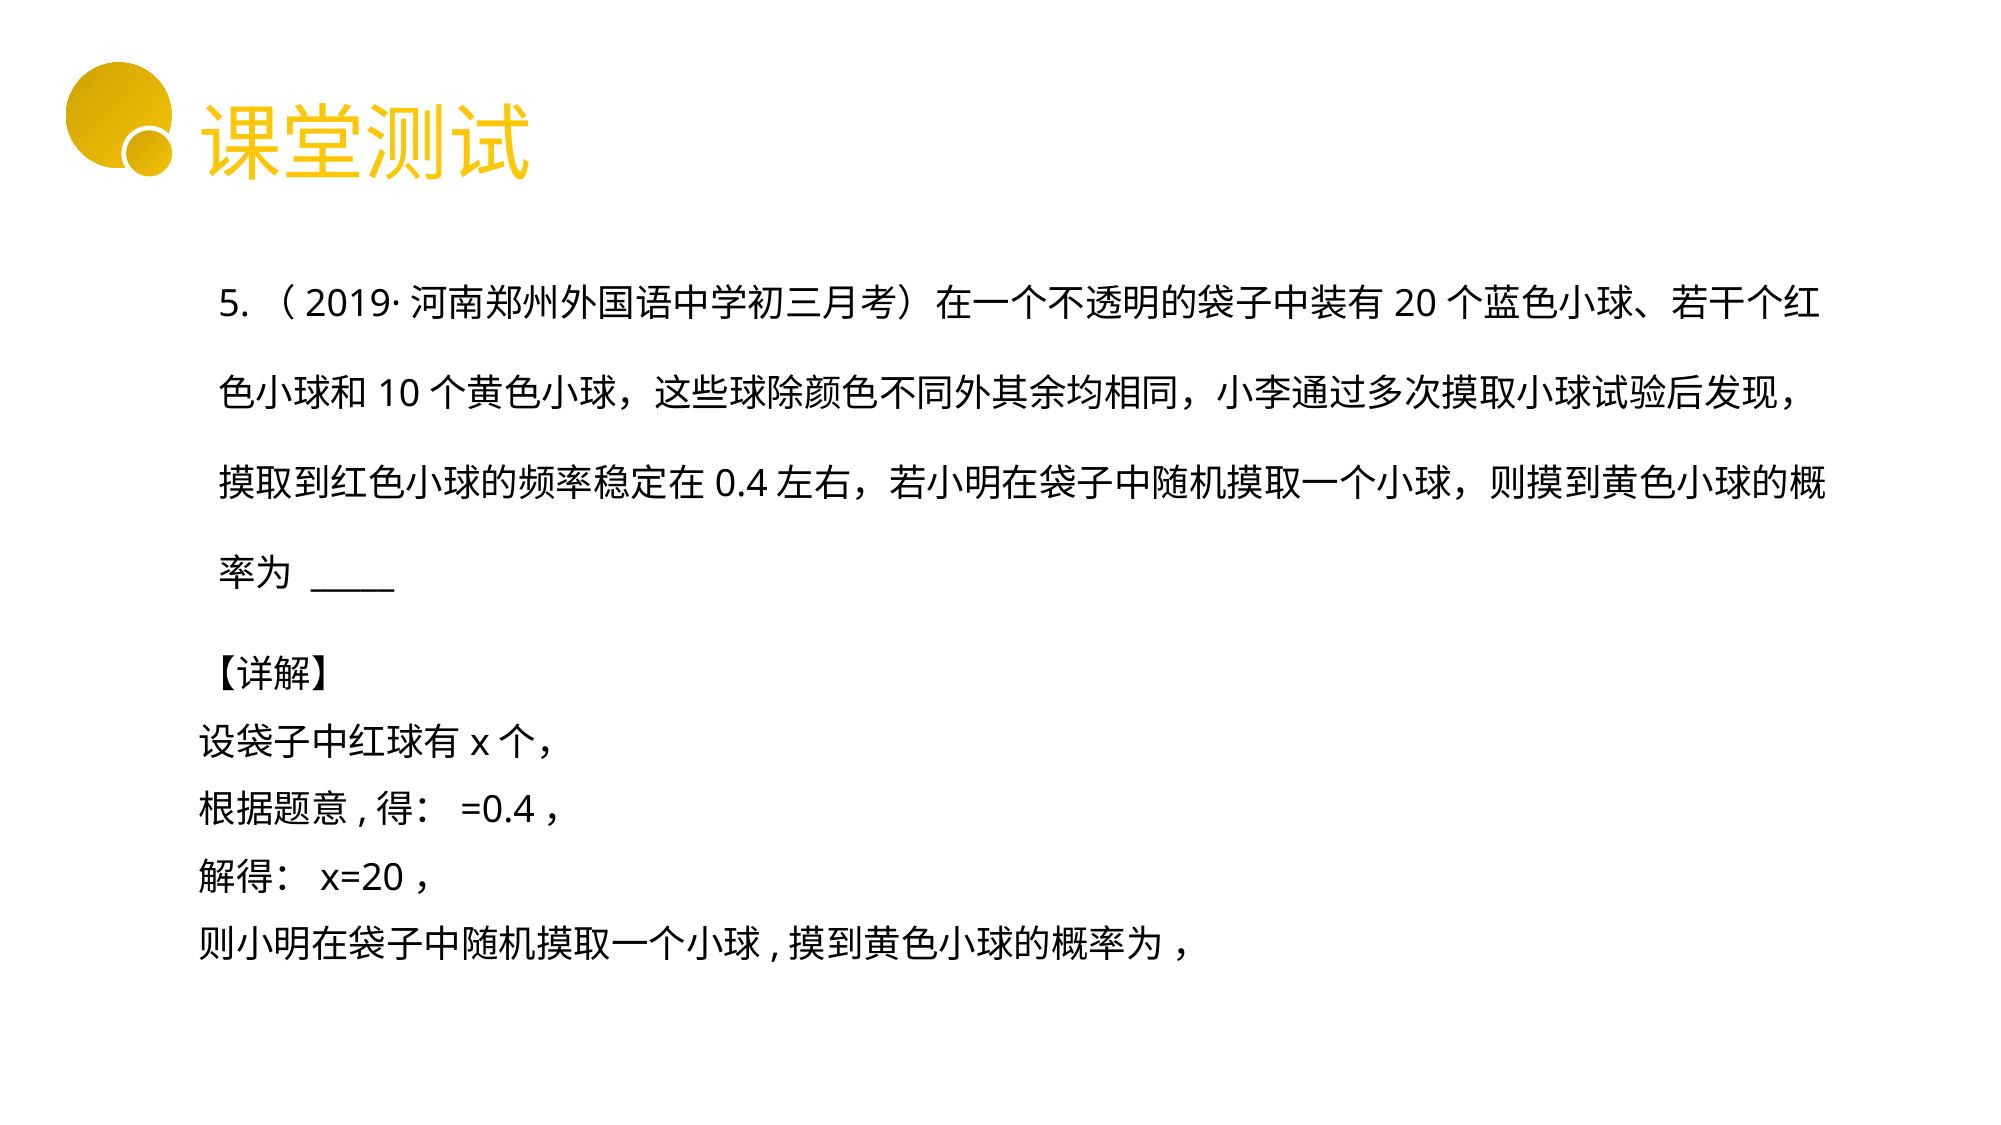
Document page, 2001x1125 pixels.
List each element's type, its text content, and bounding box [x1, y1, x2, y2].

text_box 课堂测试 [183, 82, 716, 198]
text_box 5.（2019·河南郑州外国语中学初三月考）在一个不透明的袋子中装有20个蓝色小球、若干个红色小球和10个黄色小球，这些球除颜色不同外其余均相同，小李通过多次摸取小球试验后发现，摸取到红色小球的频率稳定在0.4左右，若小明在袋子中随机摸取一个小球，则摸到黄色小球的概率为 _____ [203, 226, 1848, 602]
